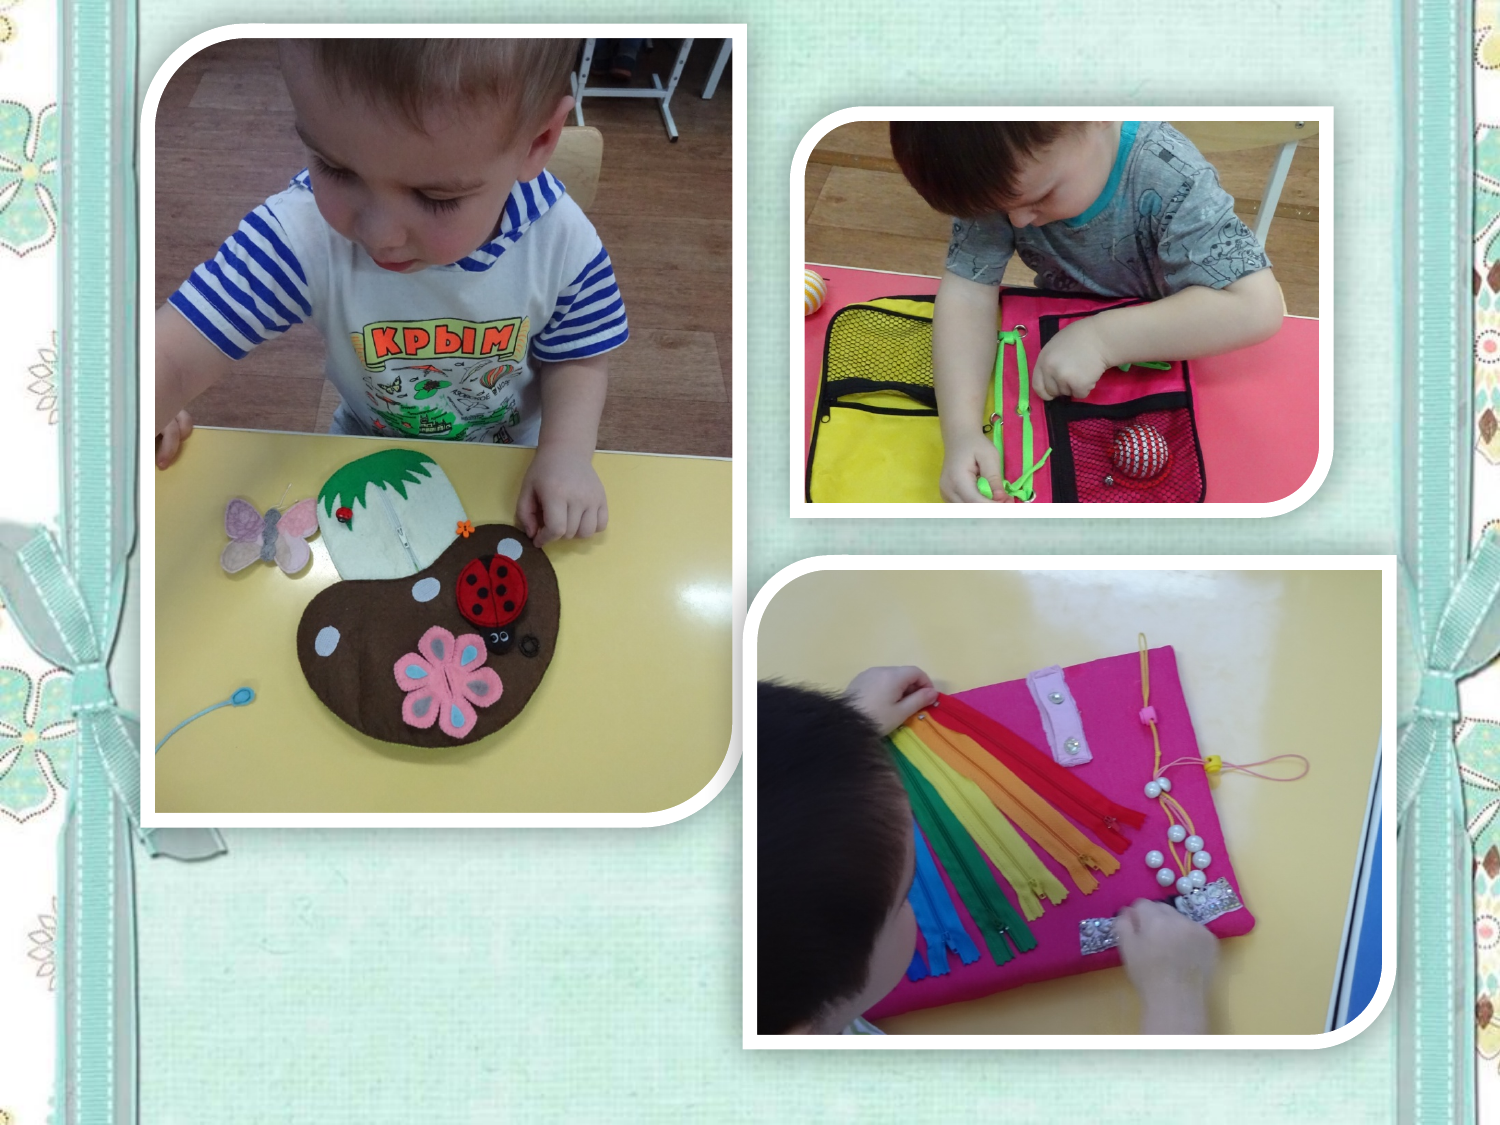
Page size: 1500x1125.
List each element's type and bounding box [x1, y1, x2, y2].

picture [0, 0, 1500, 1125]
text_box [0, 7, 31, 68]
